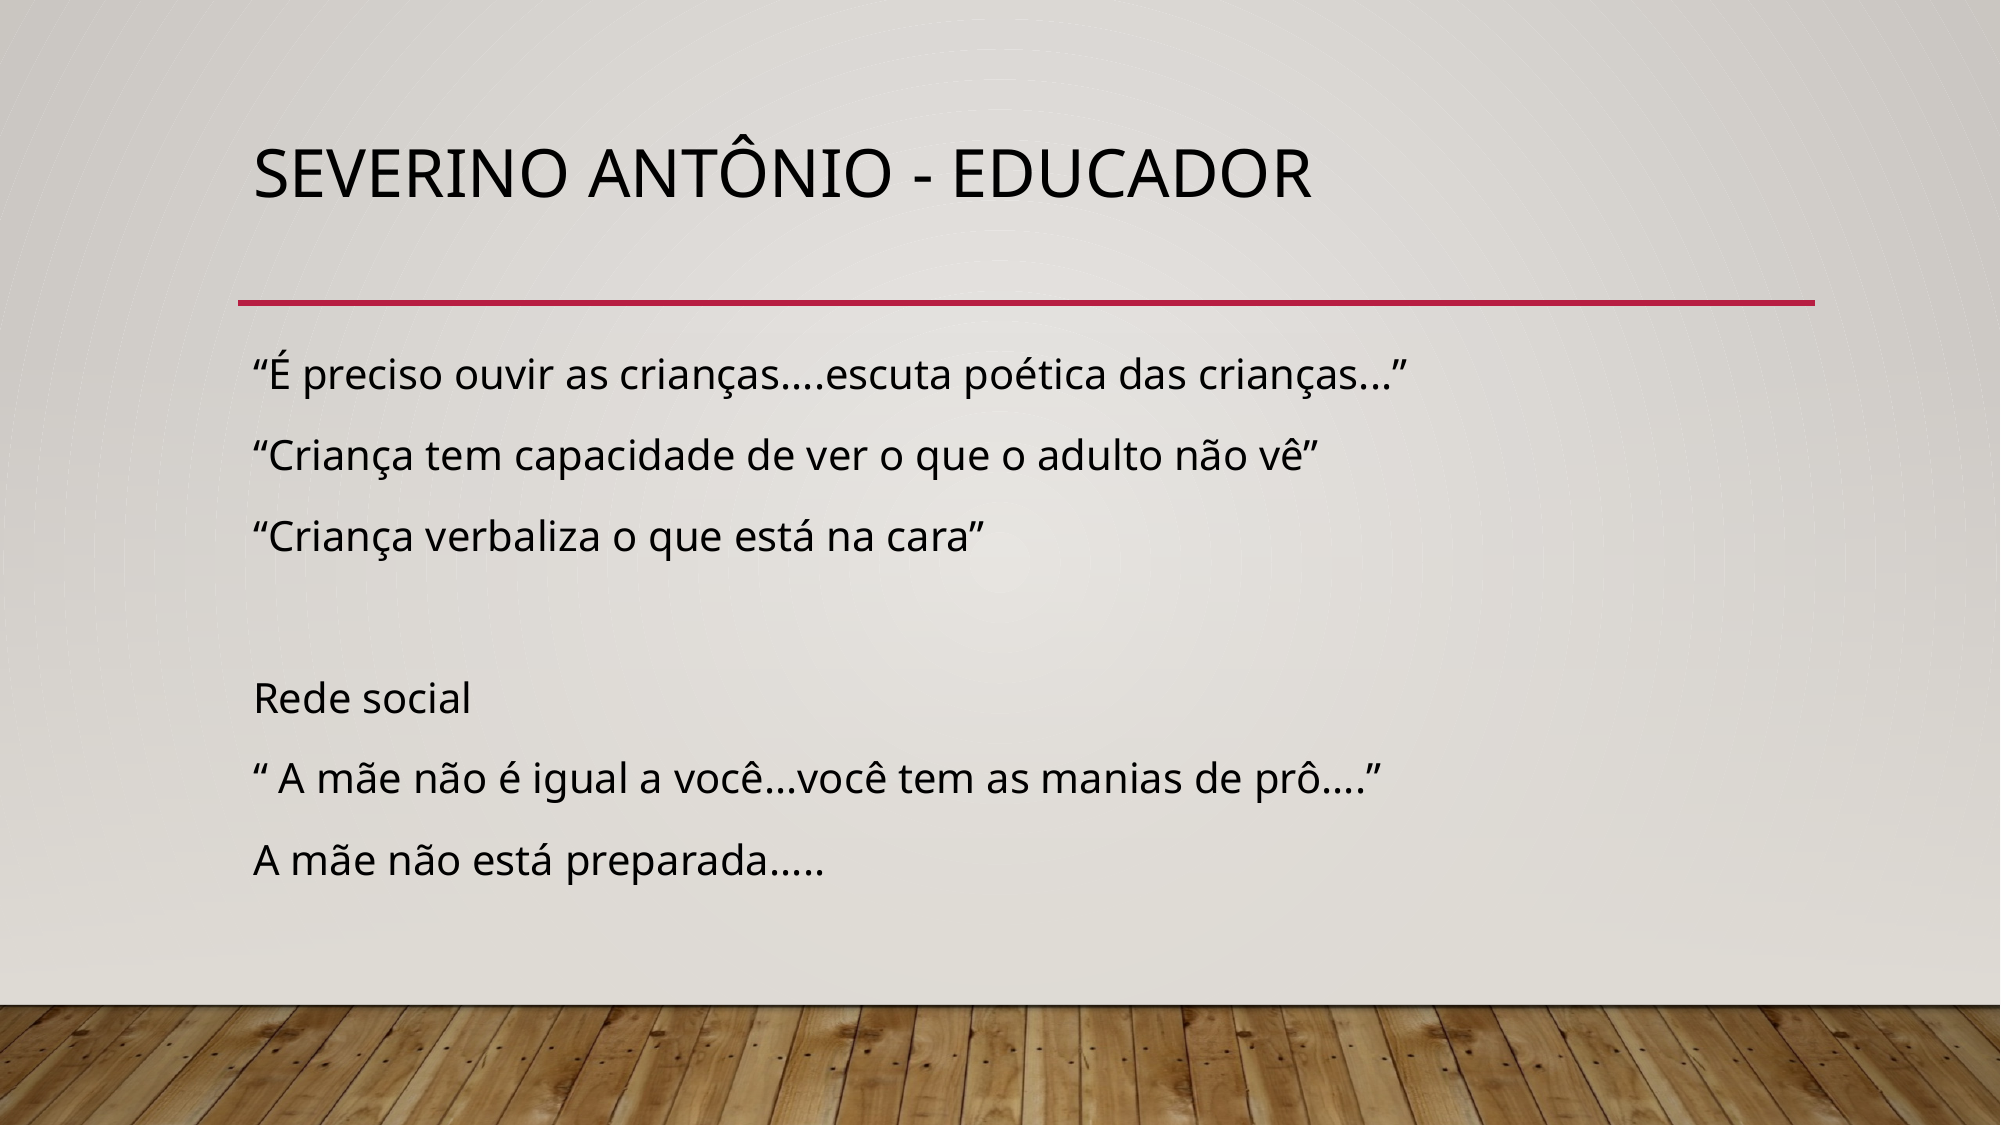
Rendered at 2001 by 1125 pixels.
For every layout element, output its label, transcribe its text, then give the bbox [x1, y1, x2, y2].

title Severino Antônio - eDUCADOR [238, 131, 1814, 305]
picture [0, 1005, 2000, 1125]
list “É preciso ouvir as crianças....escuta poética das crianças...” “Criança tem capacidade de ver o que o adulto não vê” “Criança verbaliza o que está na cara” Rede social “ A mãe não é igual a você...você tem as manias de prô....” A mãe não está preparada..... [238, 330, 1814, 897]
